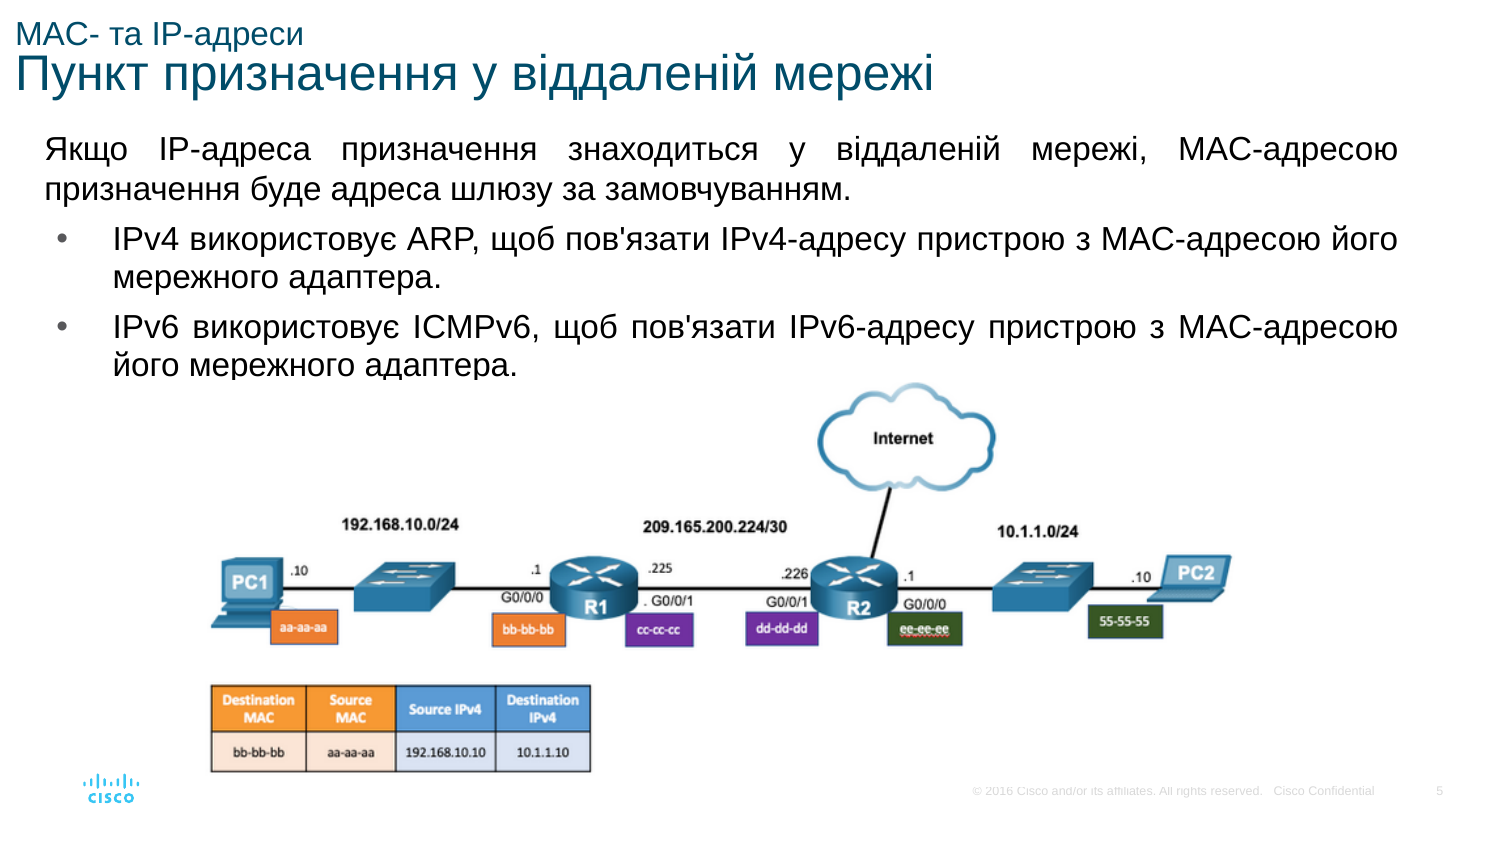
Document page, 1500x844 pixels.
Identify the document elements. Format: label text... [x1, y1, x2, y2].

title MAC- та IP-адреси Пункт призначення у віддаленій мережі [0, 0, 1369, 121]
list Якщо IP-адреса призначення знаходиться у віддаленій мережі, MAC-адресою призначення буде адреса шлюзу за замовчуванням. IPv4 використовує ARP, щоб пов'язати IPv4-адресу пристрою з MAC-адресою його мережного адаптера. IPv6 використовує ICMPv6, щоб пов'язати IPv6-адресу пристрою з MAC-адресою його мережного адаптера. [29, 120, 1416, 381]
picture [180, 380, 1244, 787]
